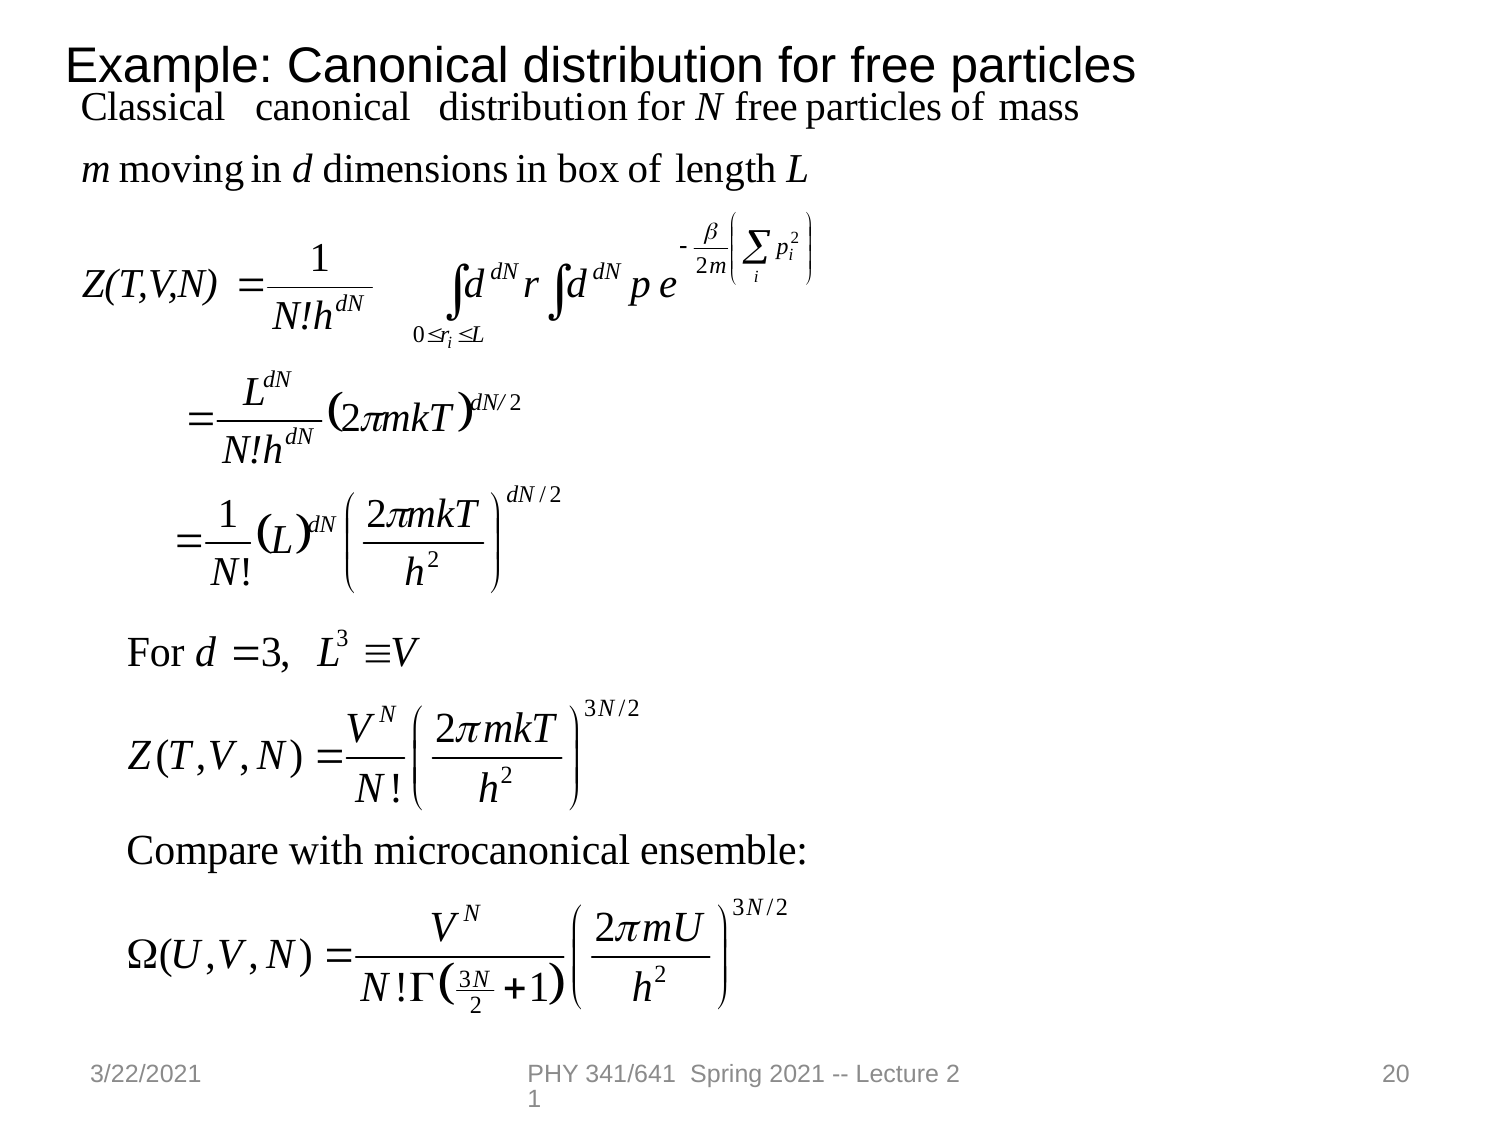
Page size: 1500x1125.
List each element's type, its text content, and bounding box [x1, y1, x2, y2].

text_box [74, 81, 1088, 603]
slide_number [75, 1042, 425, 1103]
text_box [120, 618, 1042, 1026]
slide_number 20 [1074, 1042, 1425, 1103]
text_box Example: Canonical distribution for free particles [49, 24, 1263, 160]
footer PHY 341/641 Spring 2021 -- Lecture 21 [512, 1042, 988, 1103]
